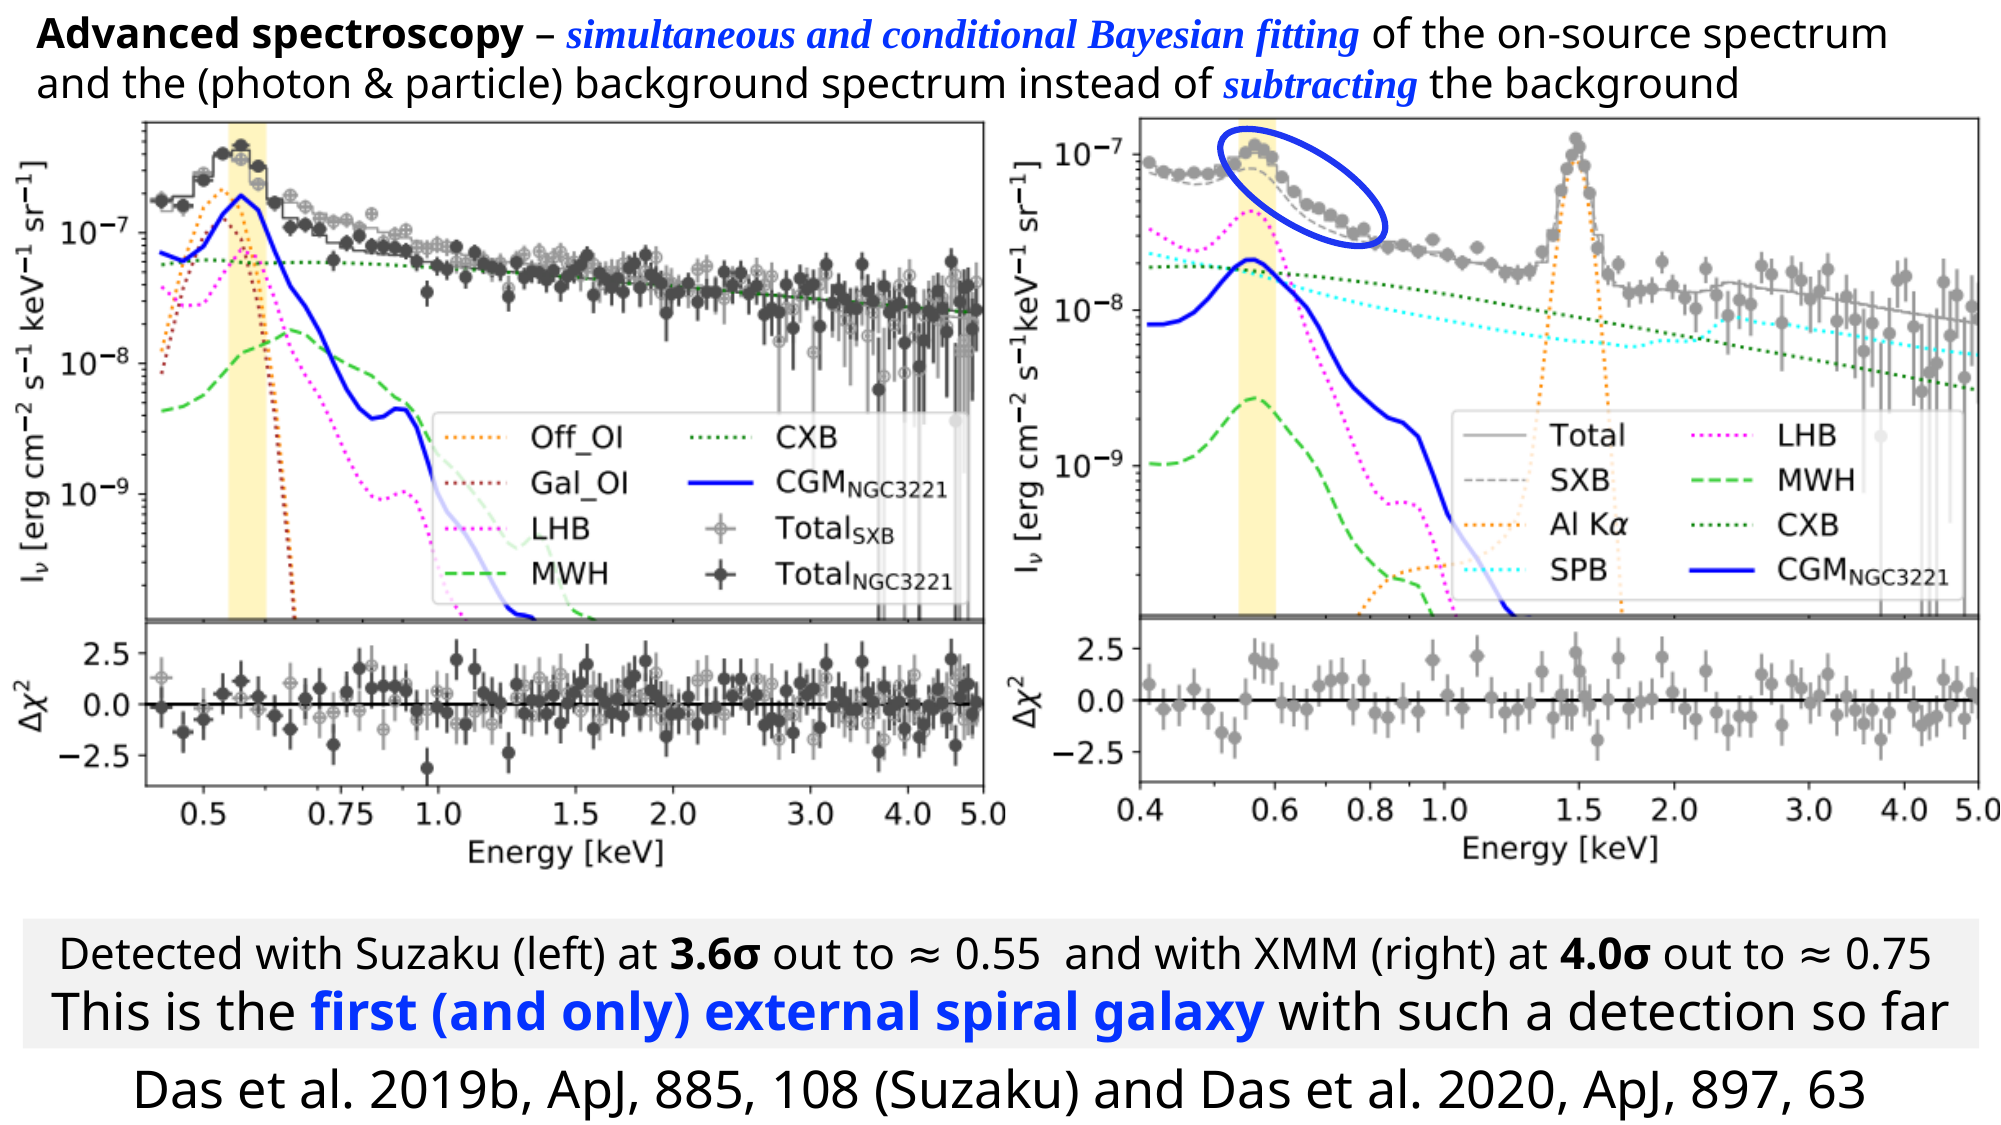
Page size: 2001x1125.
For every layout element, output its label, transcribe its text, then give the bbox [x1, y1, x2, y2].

text_box Advanced spectroscopy – simultaneous and conditional Bayesian fitting of the on-source spectrum and the (photon & particle) background spectrum instead of subtracting the background [21, 0, 1979, 115]
picture [5, 114, 2000, 871]
text_box Das et al. 2019b, ApJ, 885, 108 (Suzaku) and Das et al. 2020, ApJ, 897, 63 (XMM) [42, 1048, 1958, 1125]
